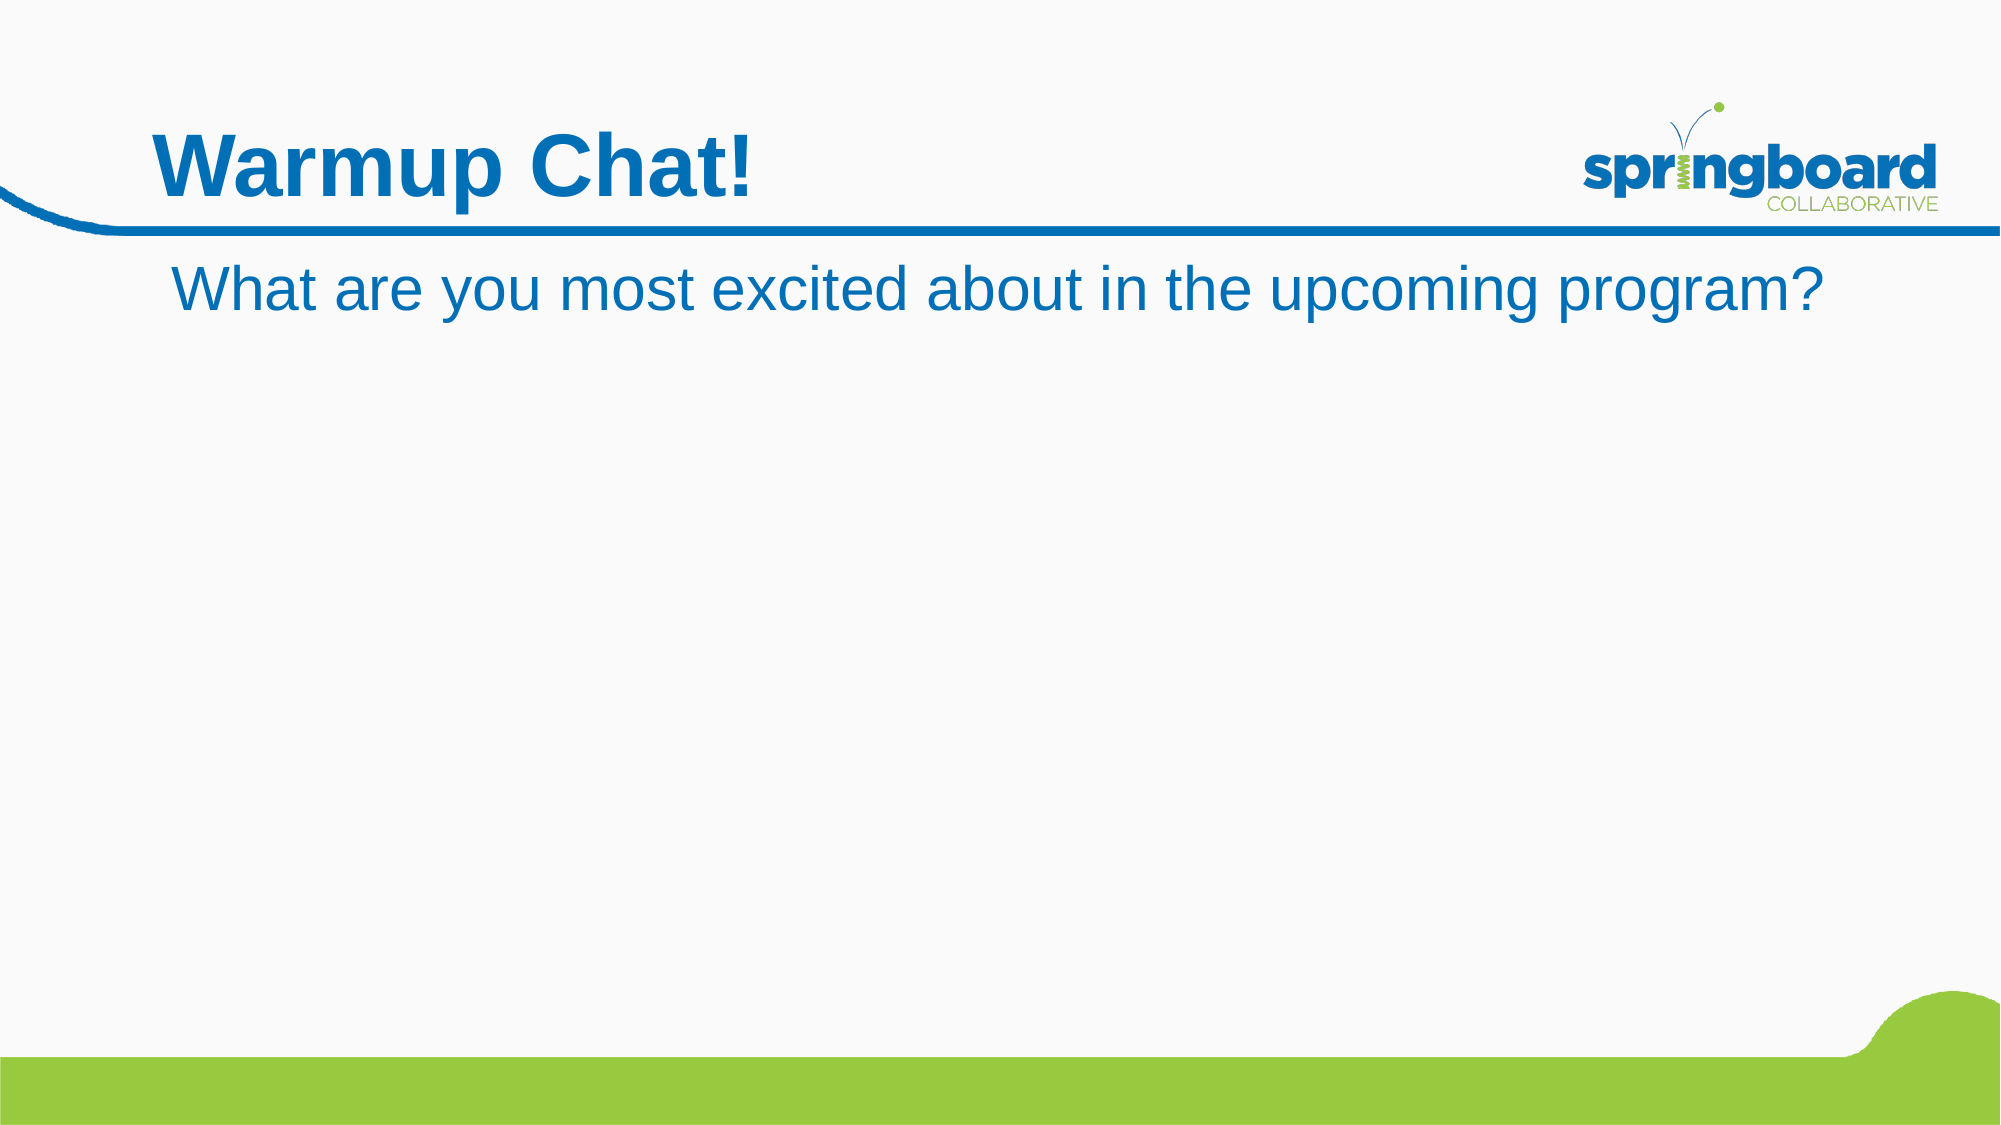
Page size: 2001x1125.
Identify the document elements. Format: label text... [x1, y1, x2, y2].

list What are you most excited about in the upcoming program? [137, 249, 1863, 964]
picture [0, 991, 2000, 1125]
picture [0, 102, 2000, 236]
title Warmup Chat! [137, 111, 1584, 224]
